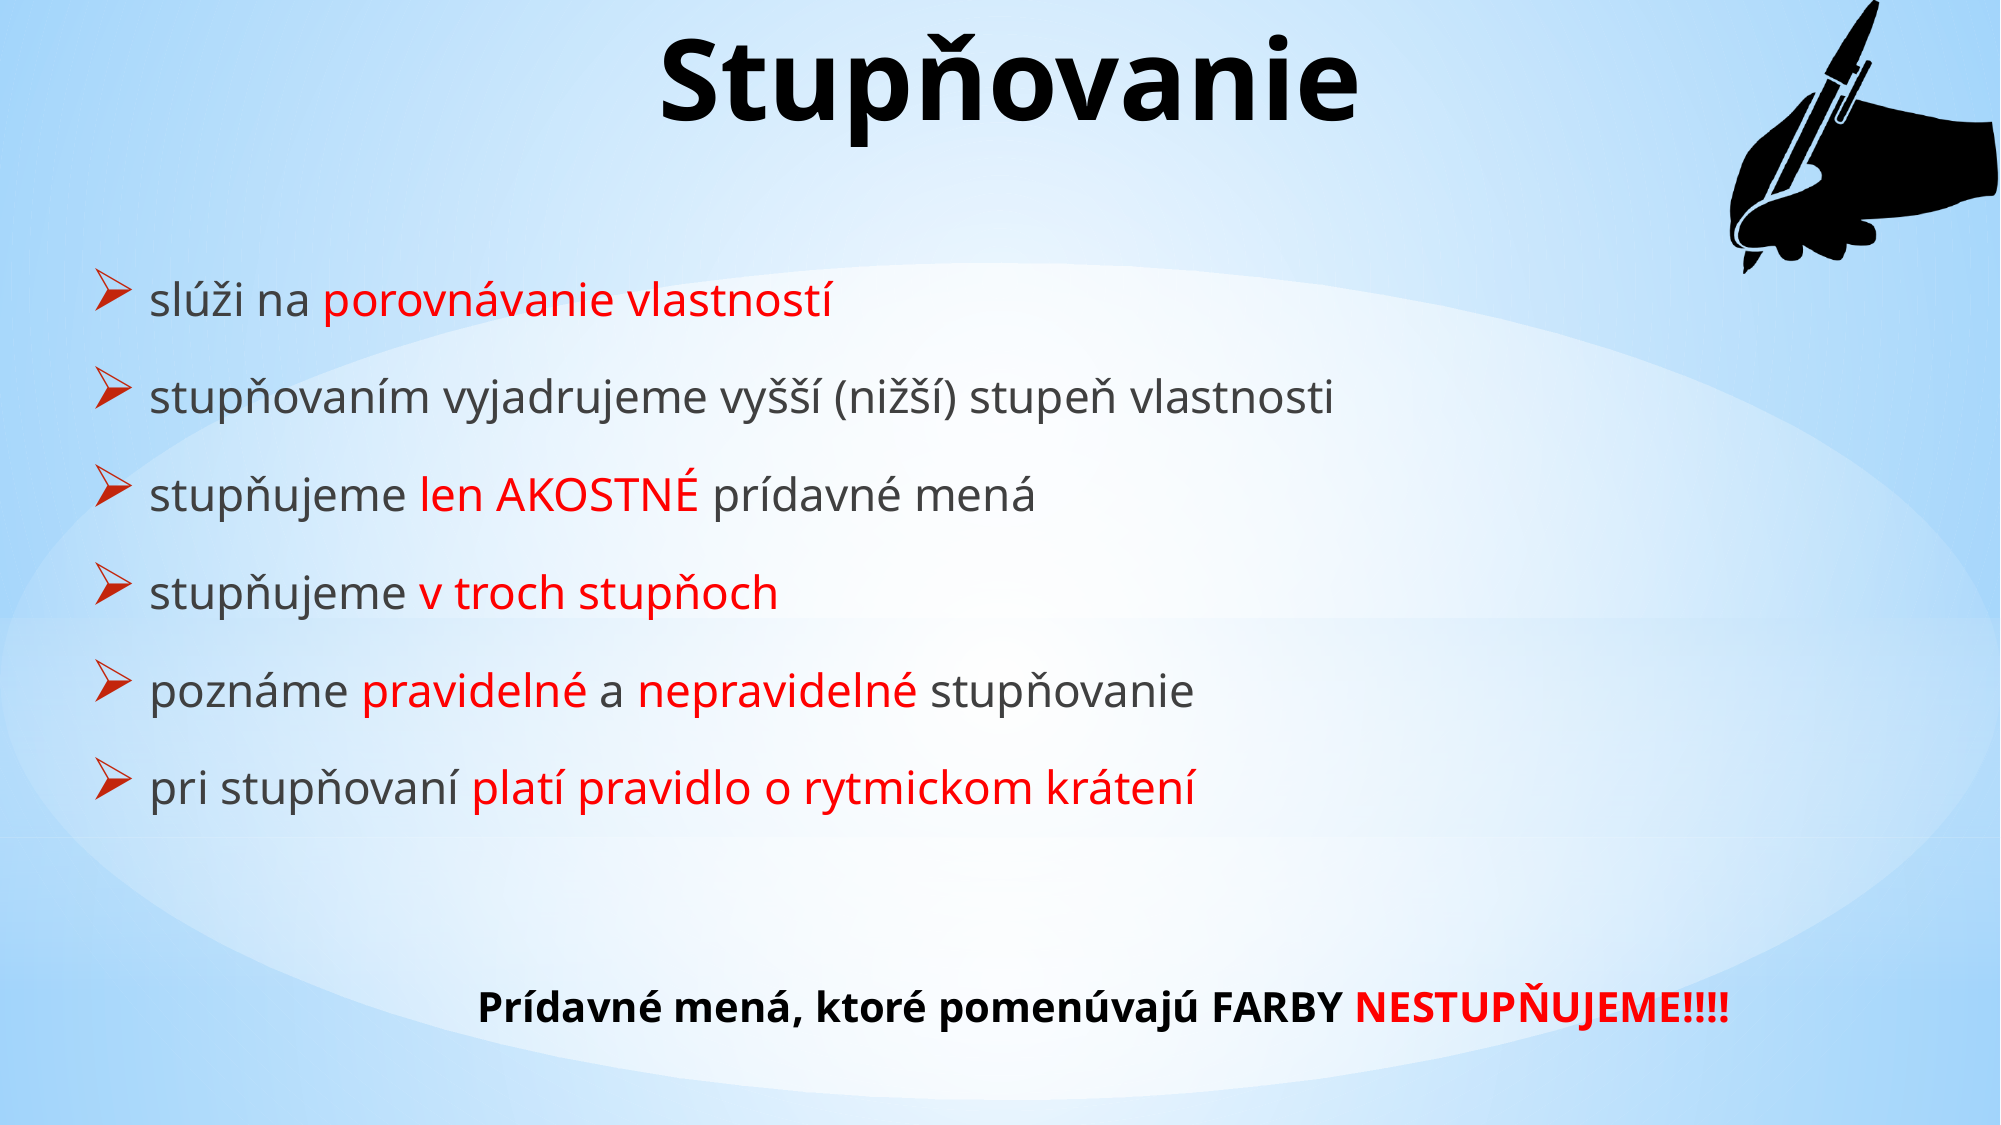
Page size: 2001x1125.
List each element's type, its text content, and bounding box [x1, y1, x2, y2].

list slúži na porovnávanie vlastností stupňovaním vyjadrujeme vyšší (nižší) stupeň vlastnosti stupňujeme len AKOSTNÉ prídavné mená stupňujeme v troch stupňoch poznáme pravidelné a nepravidelné stupňovanie pri stupňovaní platí pravidlo o rytmickom krátení [67, 235, 1793, 949]
title Stupňovanie [148, 0, 1723, 218]
text_box Prídavné mená, ktoré pomenúvajú FARBY NESTUPŇUJEME!!!! [415, 948, 1793, 1039]
picture [1726, 0, 2000, 274]
